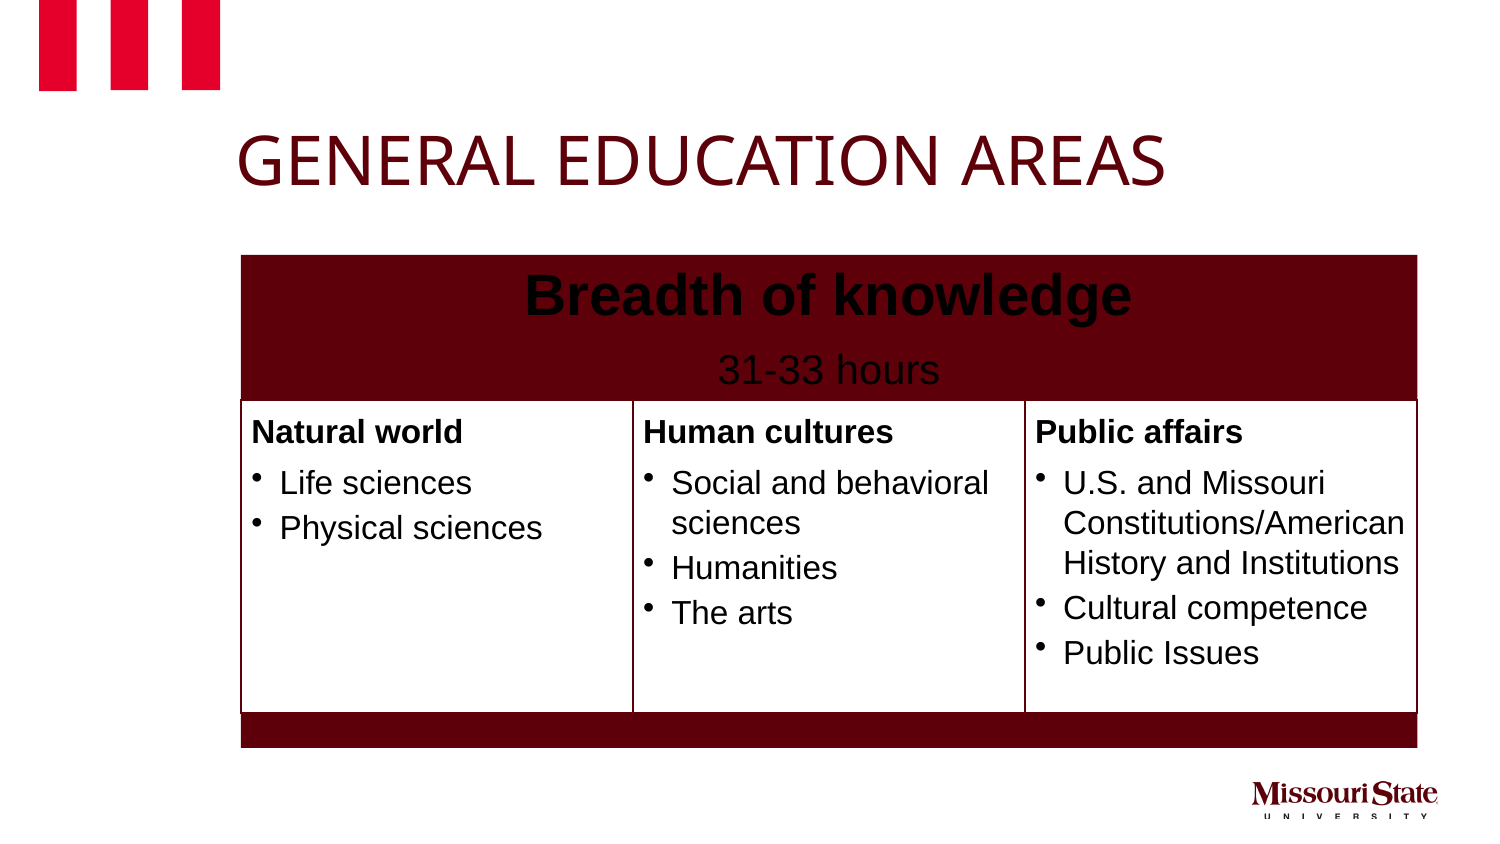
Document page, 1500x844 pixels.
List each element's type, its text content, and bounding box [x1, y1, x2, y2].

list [240, 250, 1418, 748]
title GENERAL EDUCATION AREAS [220, 90, 1397, 237]
